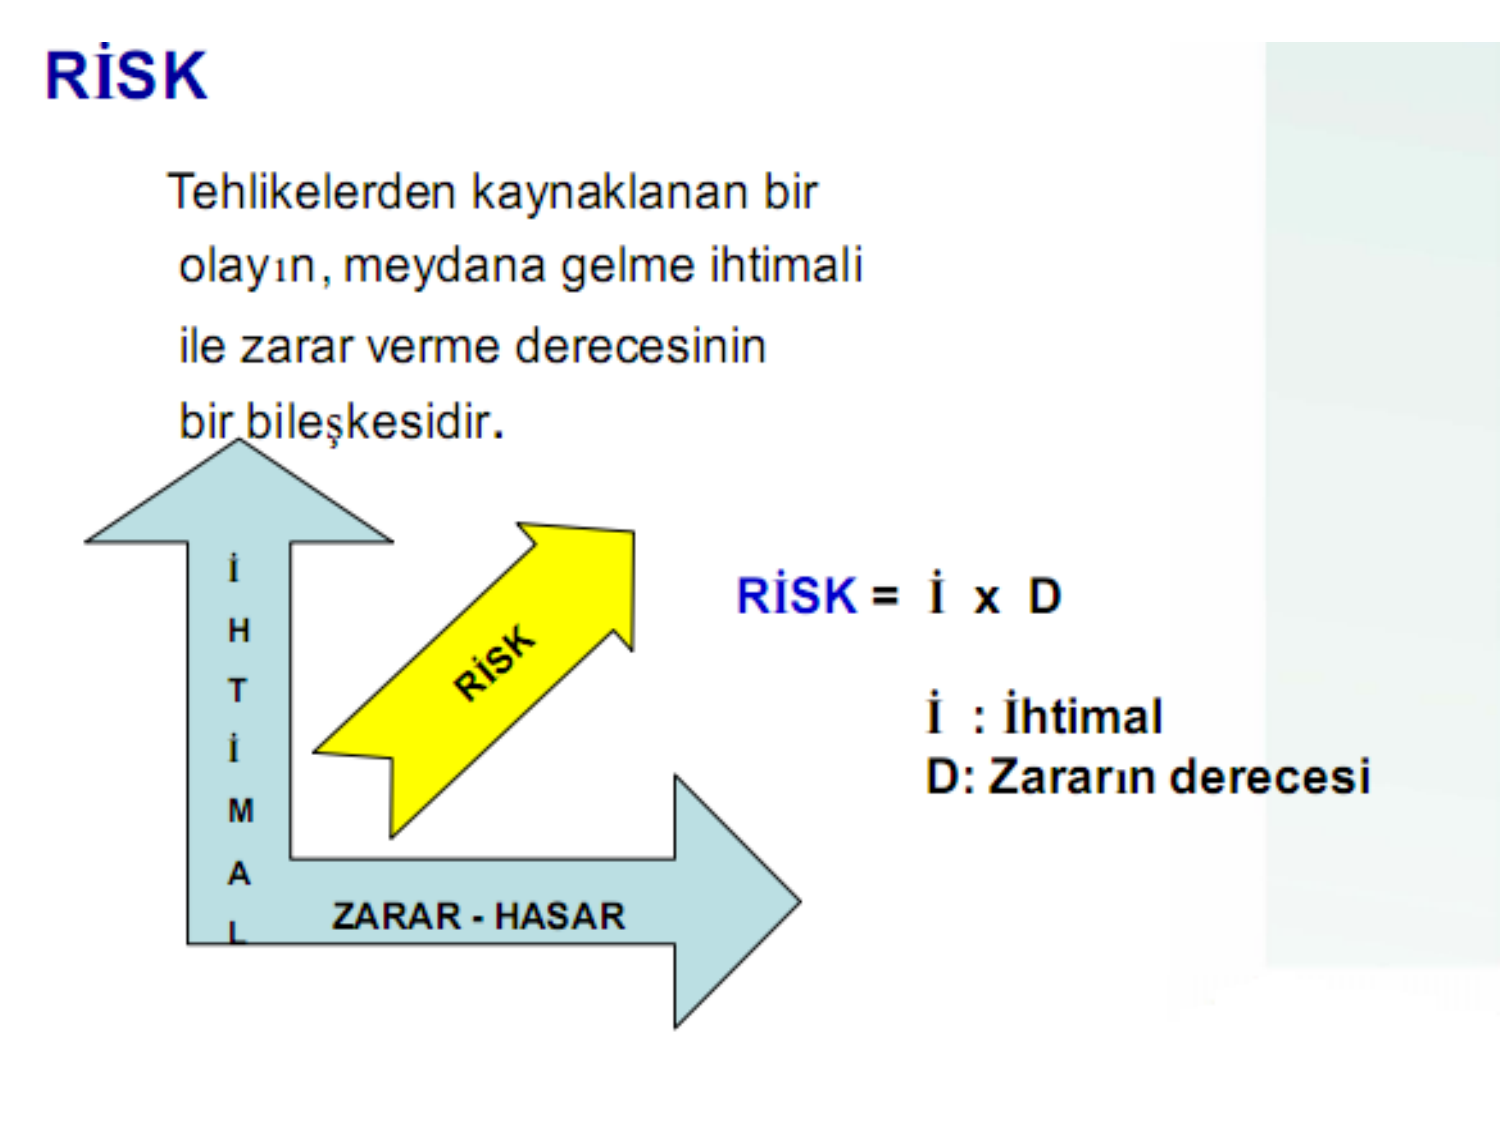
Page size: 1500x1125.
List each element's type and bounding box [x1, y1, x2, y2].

picture [41, 42, 1500, 1038]
